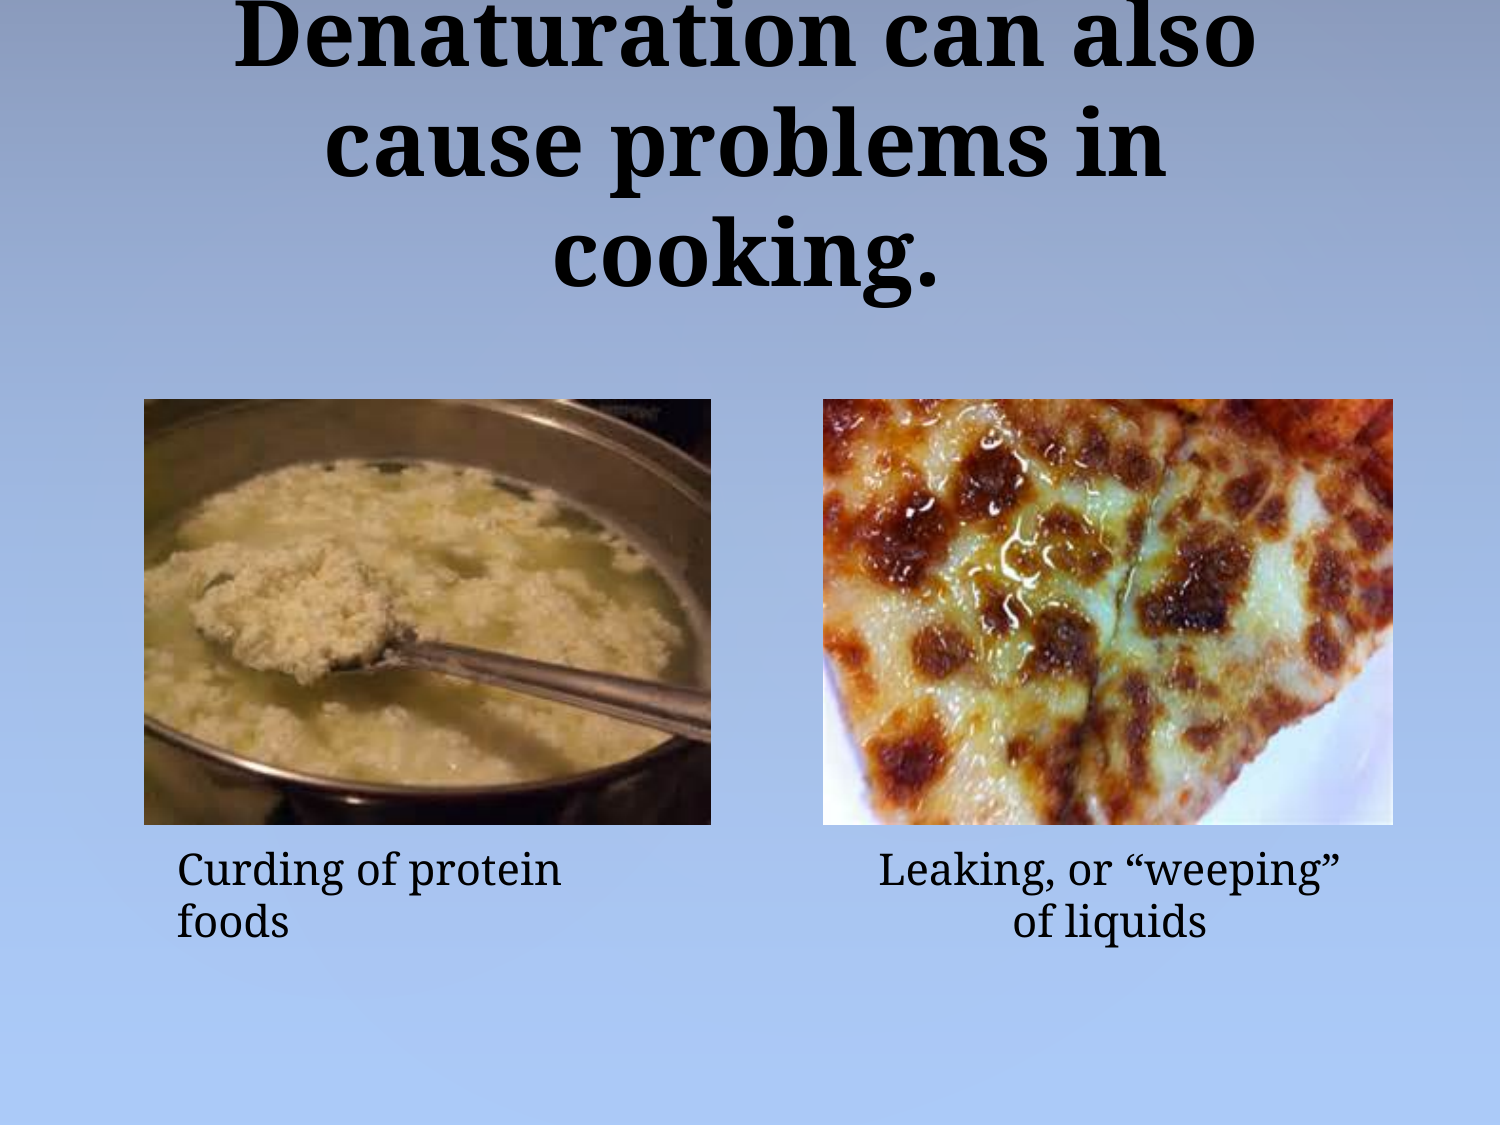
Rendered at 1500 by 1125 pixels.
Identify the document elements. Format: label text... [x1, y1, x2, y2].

list Leaking, or “weeping” of liquids [839, 840, 1377, 1125]
picture [143, 399, 712, 826]
list Curding of protein foods [158, 840, 696, 1125]
title Denaturation can also cause problems in cooking. [127, 162, 1366, 313]
picture [823, 399, 1394, 826]
